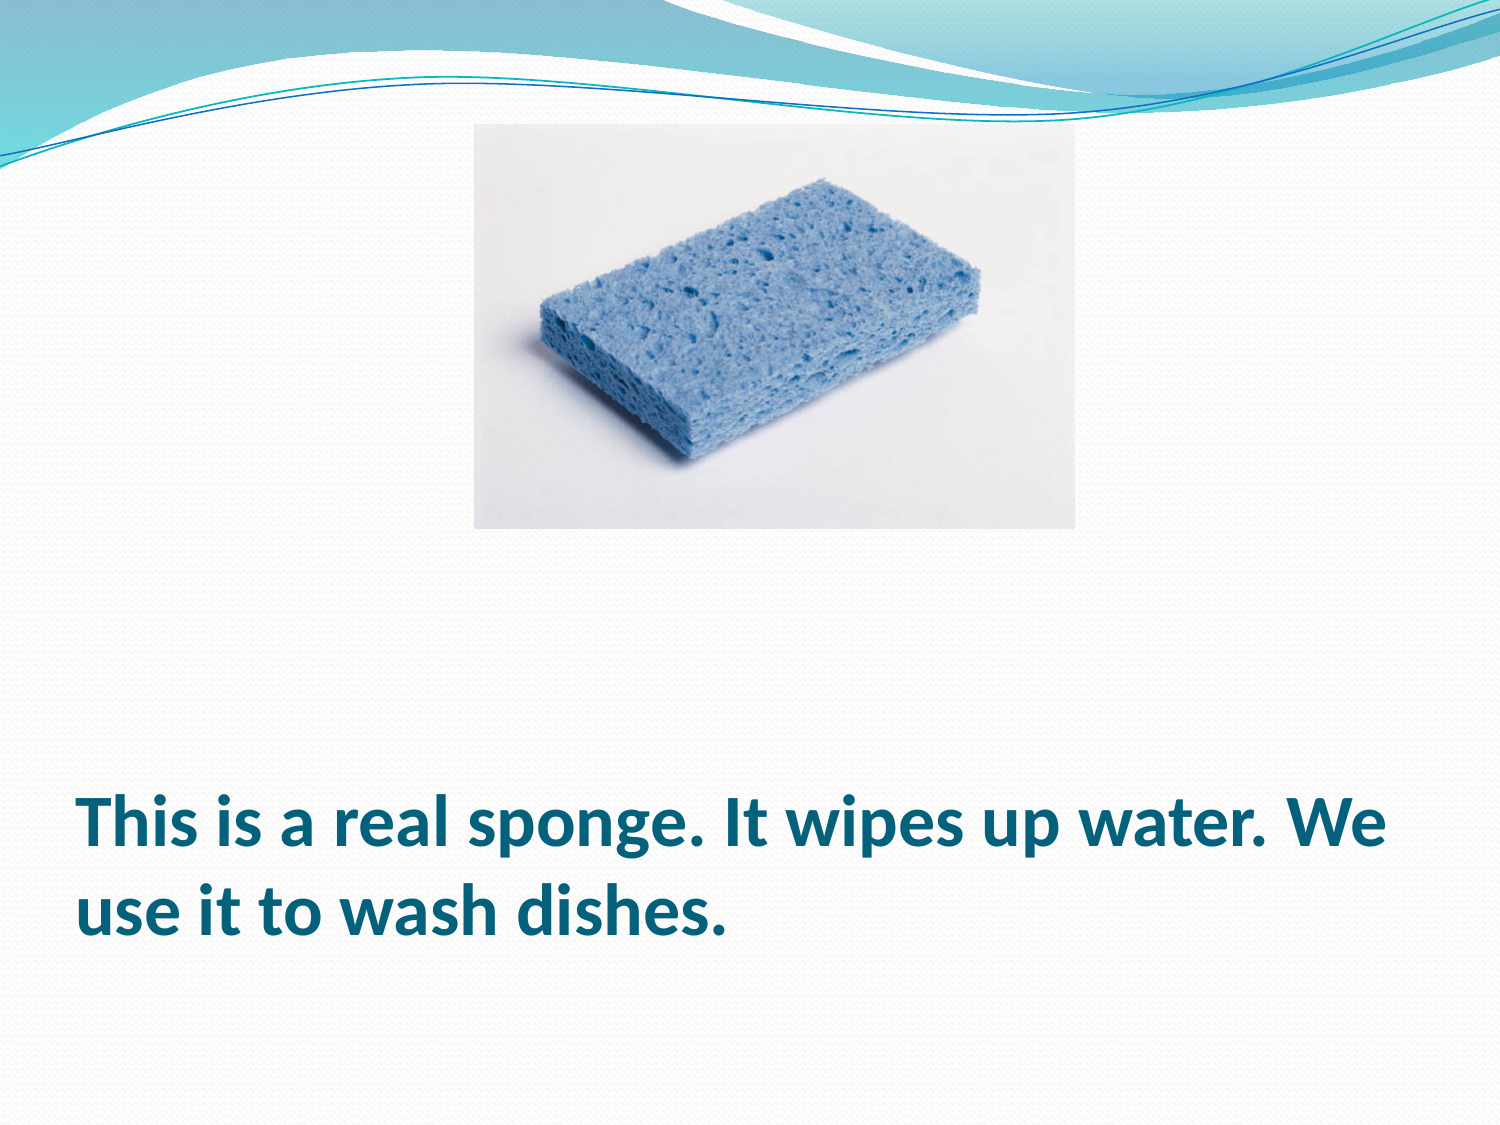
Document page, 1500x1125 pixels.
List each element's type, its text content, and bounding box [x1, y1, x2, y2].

title This is a real sponge. It wipes up water. We use it to wash dishes. [75, 762, 1425, 950]
picture [474, 124, 1076, 530]
